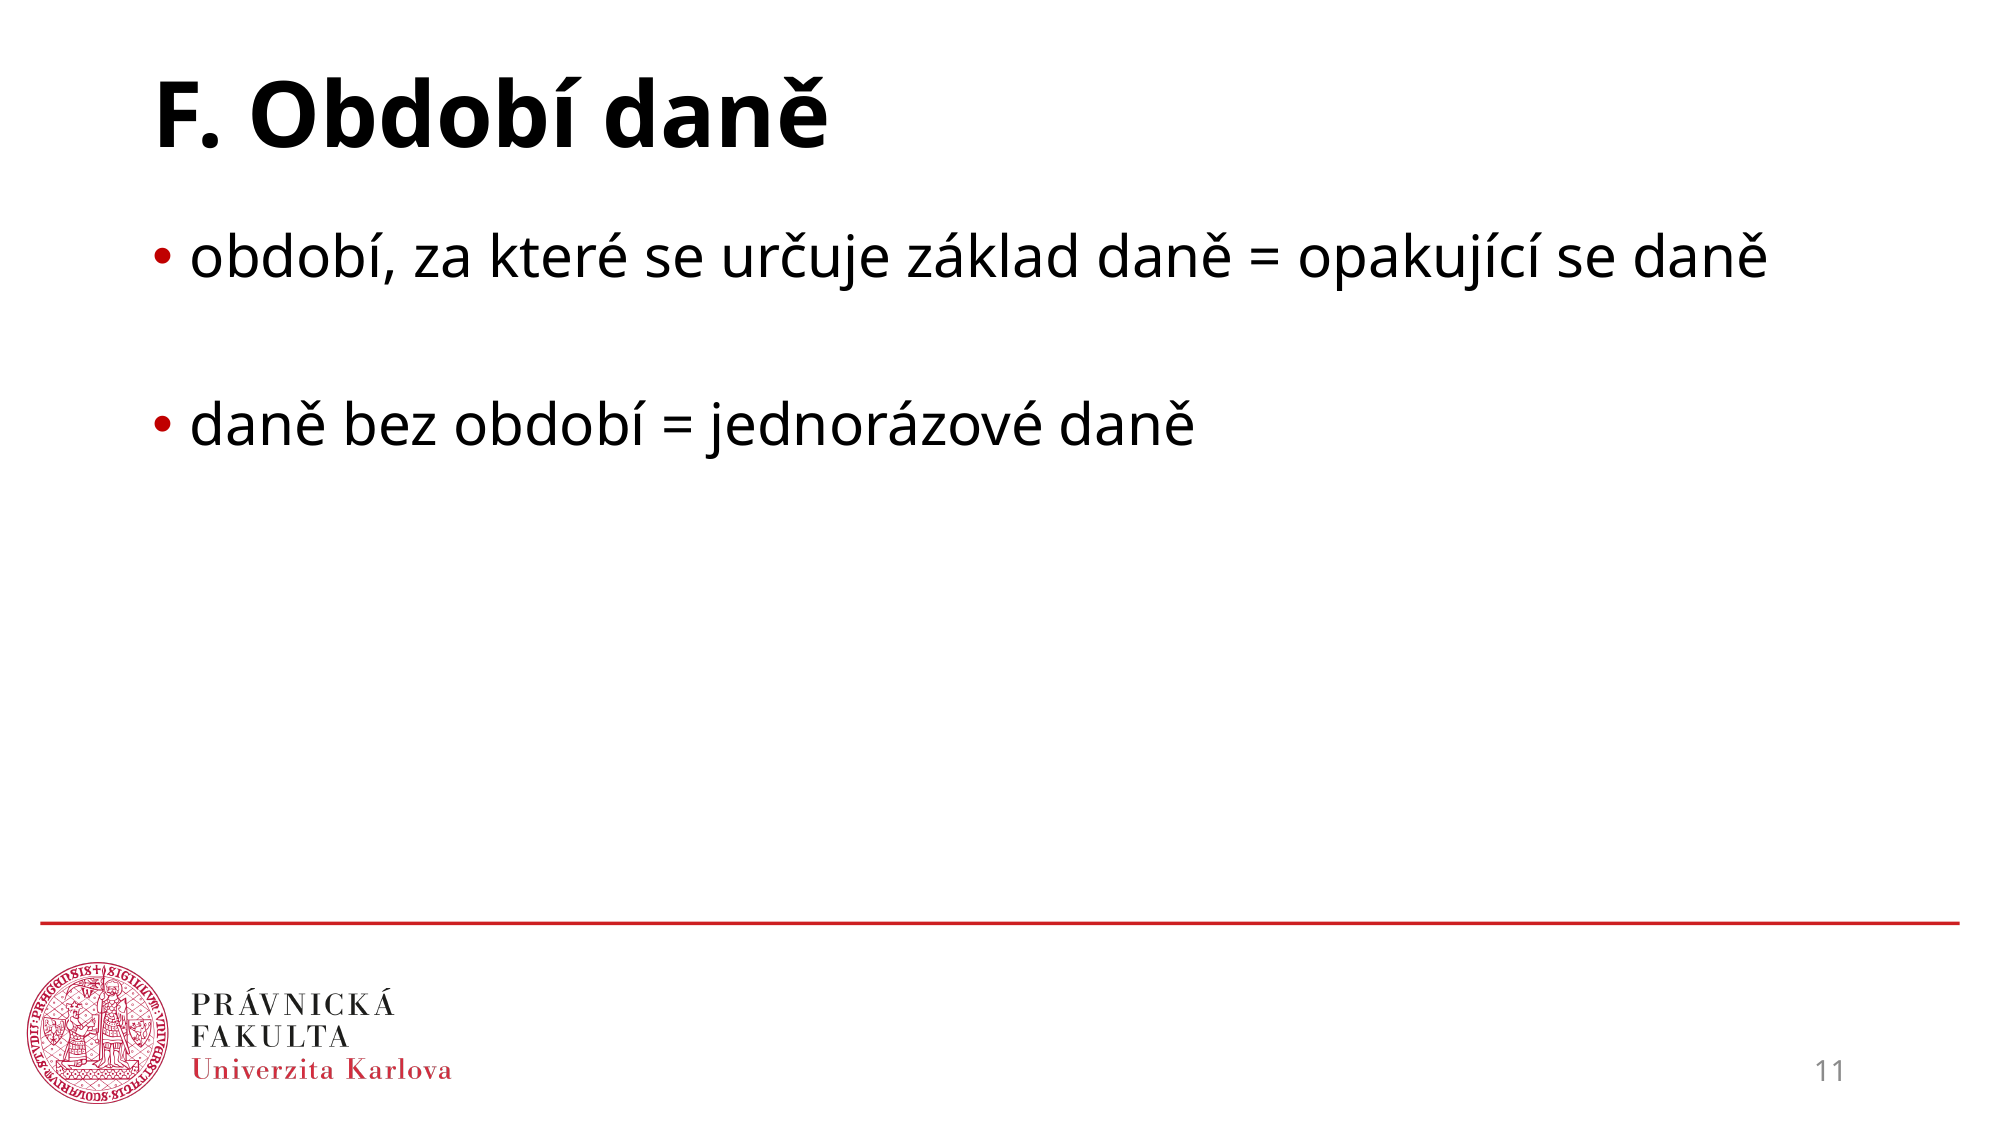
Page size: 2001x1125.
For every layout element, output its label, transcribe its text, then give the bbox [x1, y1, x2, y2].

list období, za které se určuje základ daně = opakující se daně daně bez období = jednorázové daně [137, 220, 1863, 905]
picture [26, 962, 452, 1104]
title F. Období daně [137, 2, 1863, 220]
slide_number 11 [1412, 1042, 1863, 1103]
